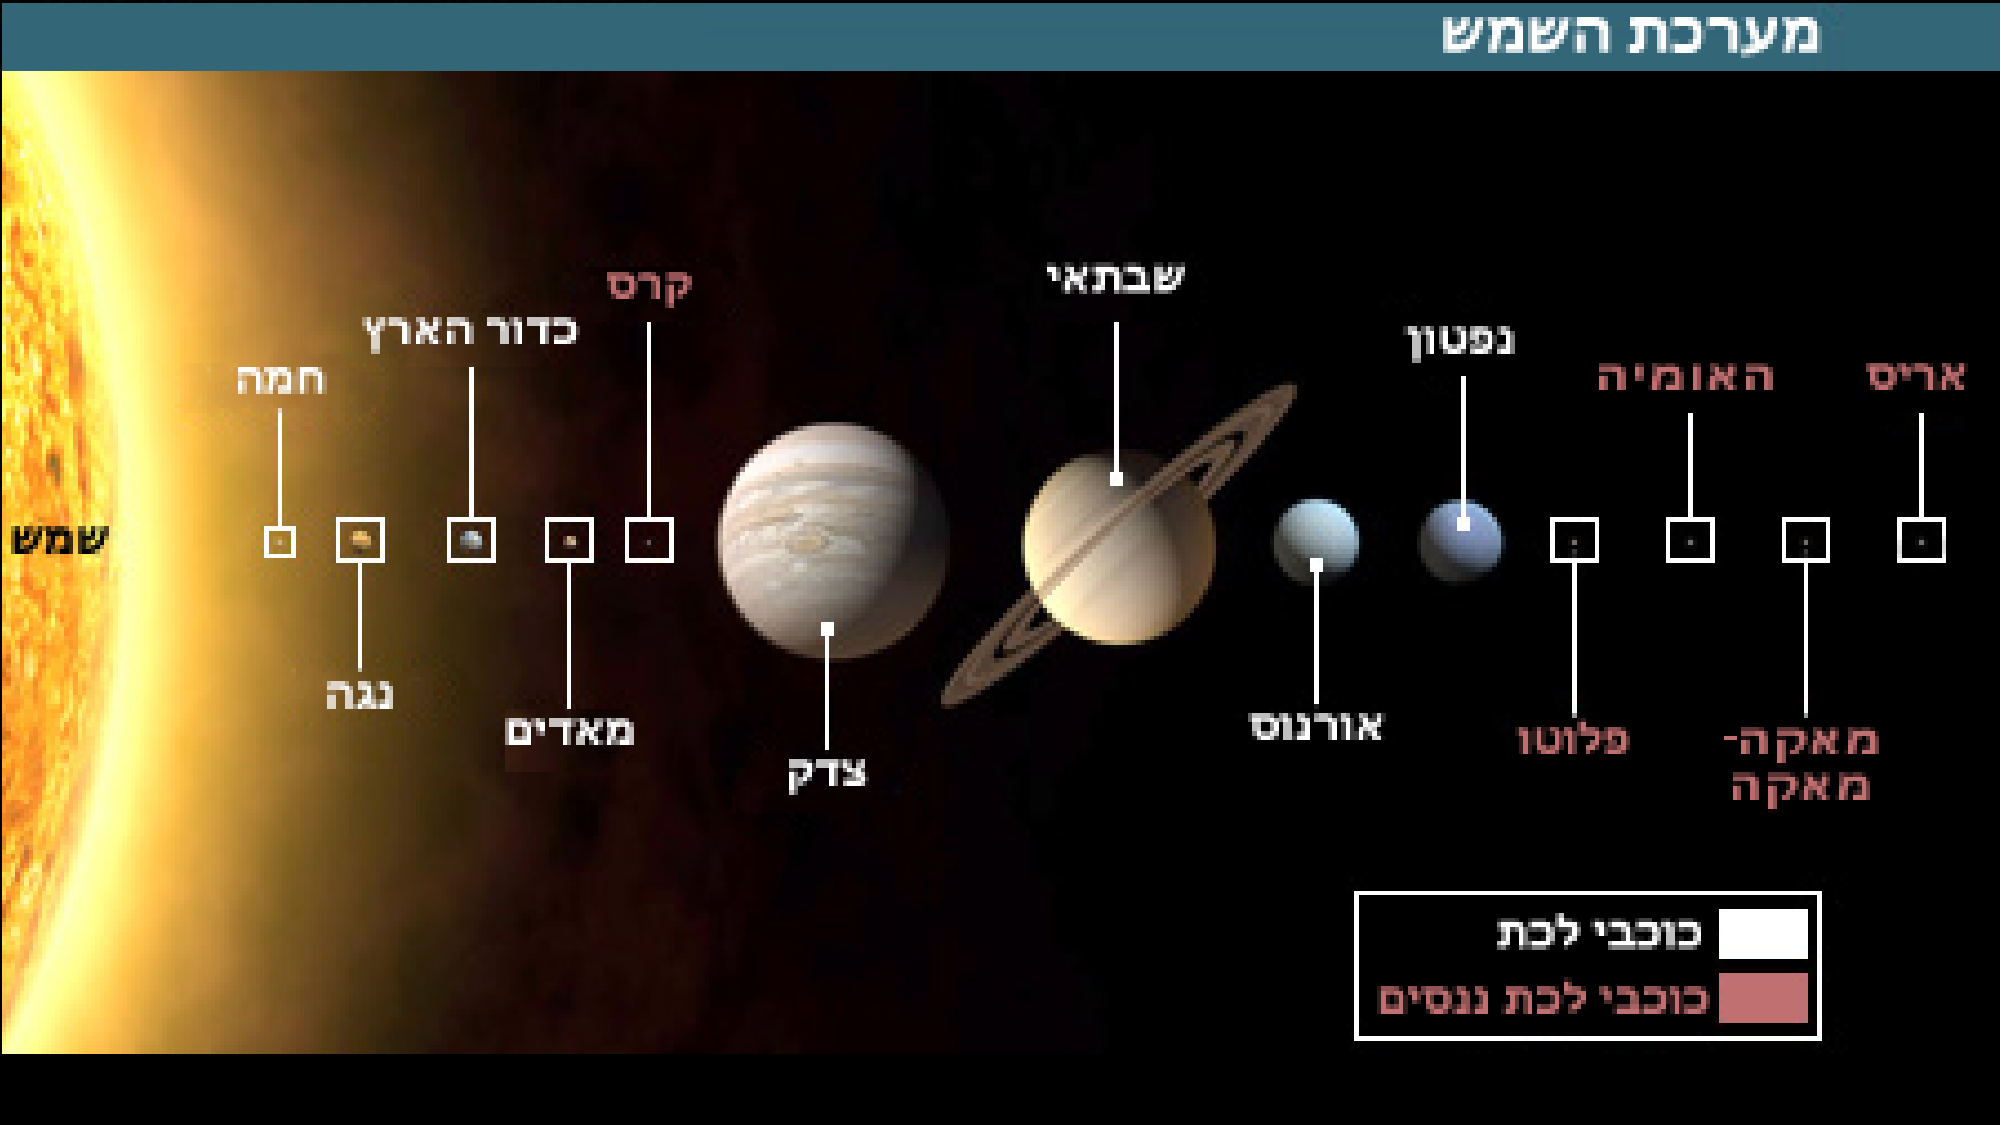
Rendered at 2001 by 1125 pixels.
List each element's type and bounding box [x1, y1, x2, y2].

list [0, 0, 2000, 1125]
